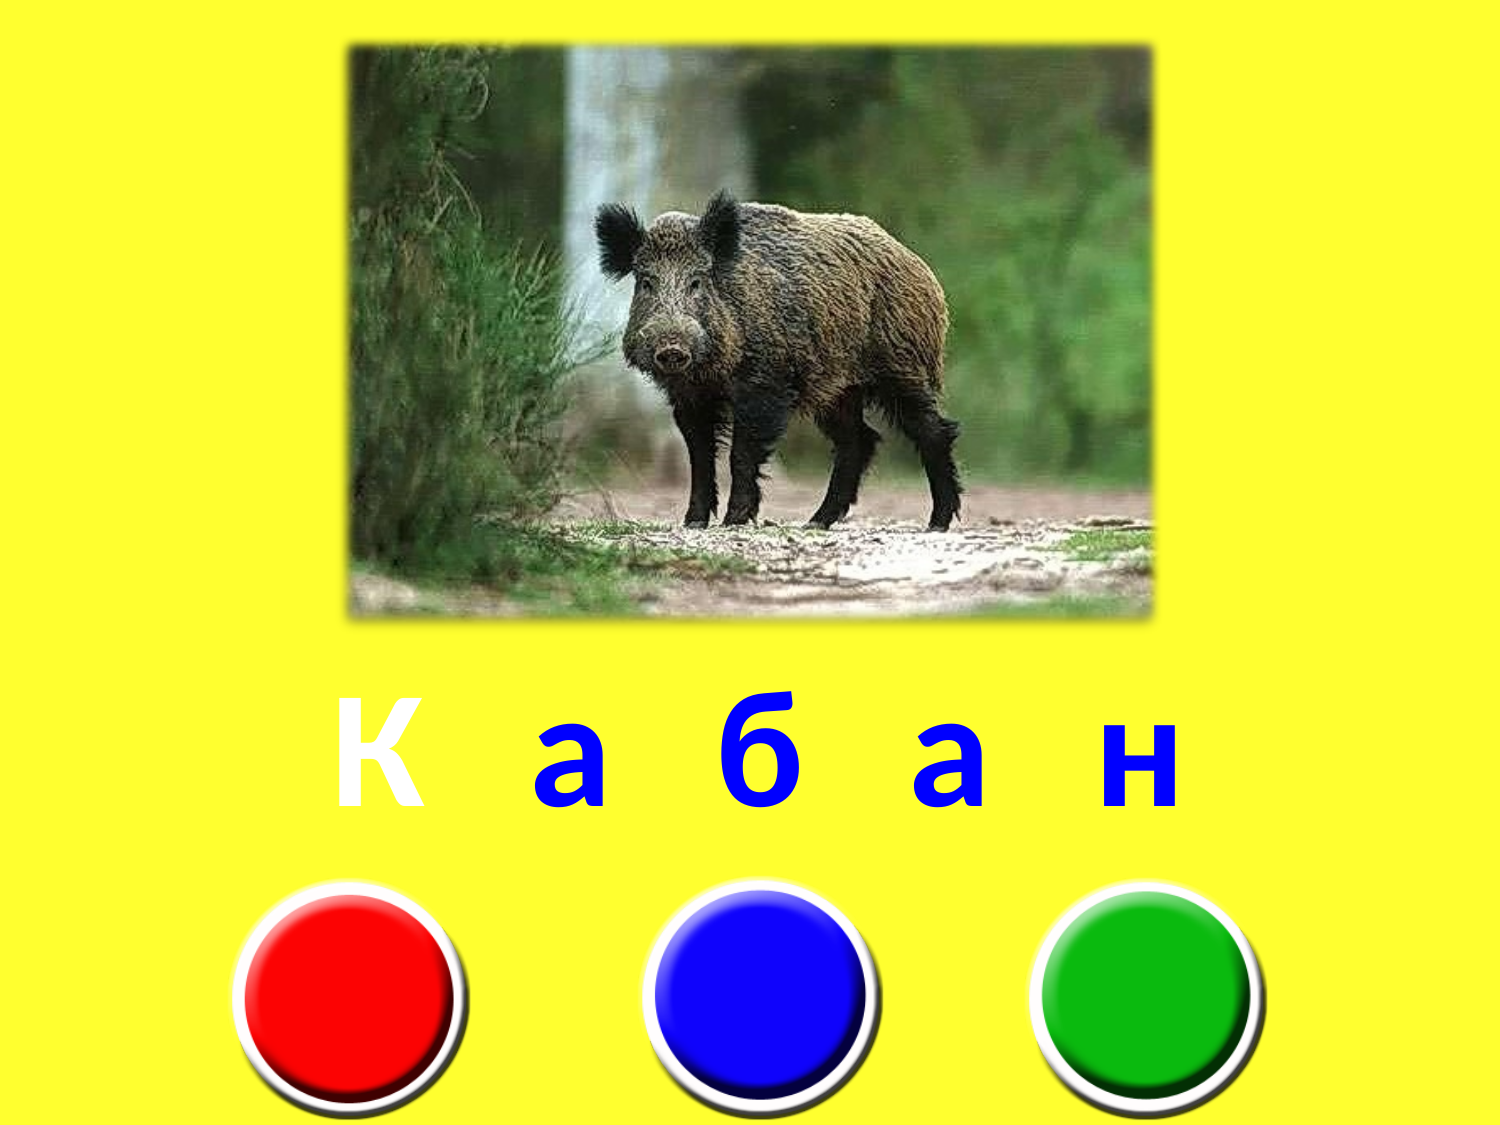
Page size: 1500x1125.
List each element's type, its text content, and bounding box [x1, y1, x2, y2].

text_box Кабан [722, 692, 798, 807]
text_box Кабан [535, 724, 602, 807]
picture [339, 34, 1161, 626]
text_box Кабан [914, 724, 981, 807]
picture [632, 868, 894, 1125]
text_box Кабан [340, 698, 423, 805]
picture [222, 871, 481, 1125]
text_box Кабан [1105, 726, 1174, 805]
picture [1019, 871, 1278, 1125]
